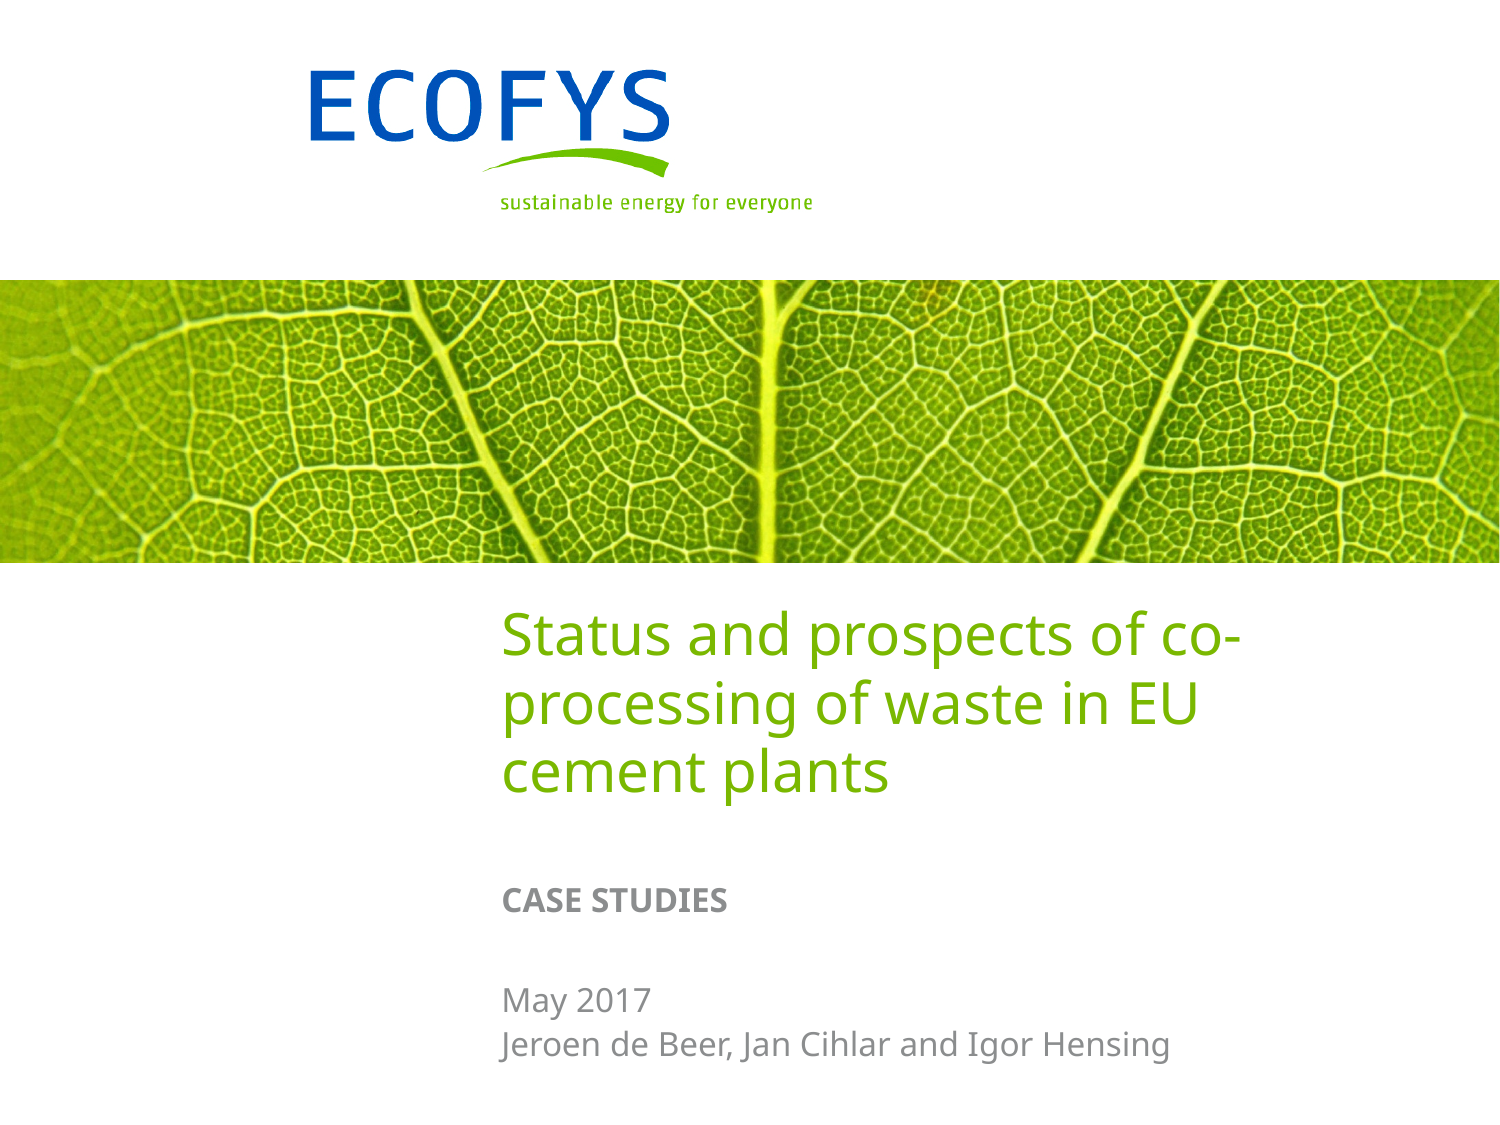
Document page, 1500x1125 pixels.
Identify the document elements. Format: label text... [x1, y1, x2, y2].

title Status and prospects of co-processing of waste in EU cement plants [501, 601, 1333, 773]
picture [0, 280, 1500, 563]
footer Jeroen de Beer, Jan Cihlar and Igor Hensing [501, 1015, 1333, 1125]
picture [309, 69, 812, 213]
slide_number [501, 971, 1332, 1015]
subtitle CASE STUDIES [501, 870, 1333, 966]
